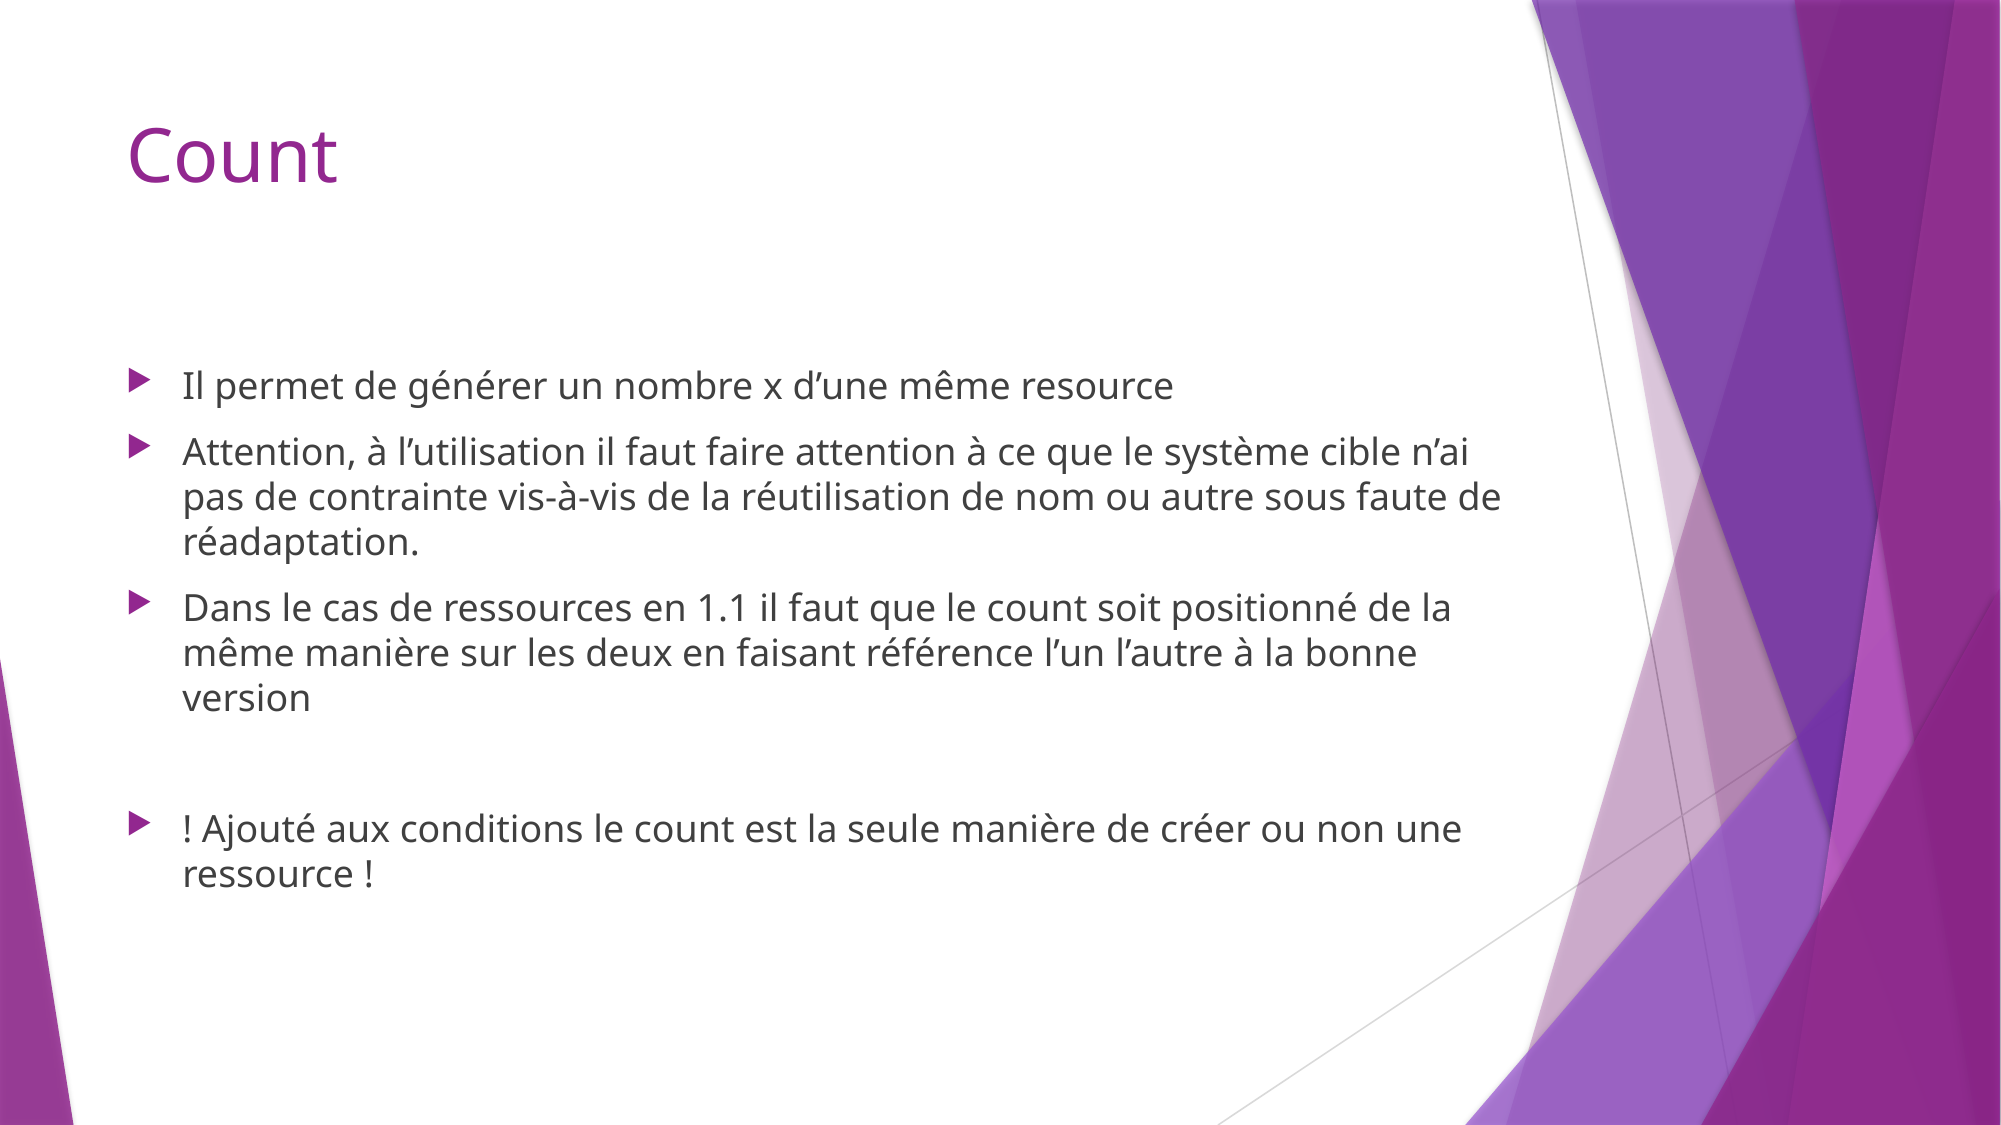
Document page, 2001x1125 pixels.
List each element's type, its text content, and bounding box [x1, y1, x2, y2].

list Il permet de générer un nombre x d’une même resource Attention, à l’utilisation il faut faire attention à ce que le système cible n’ai pas de contrainte vis-à-vis de la réutilisation de nom ou autre sous faute de réadaptation. Dans le cas de ressources en 1.1 il faut que le count soit positionné de la même manière sur les deux en faisant référence l’un l’autre à la bonne version ! Ajouté aux conditions le count est la seule manière de créer ou non une ressource ! [111, 354, 1522, 992]
title Count [111, 99, 1522, 317]
